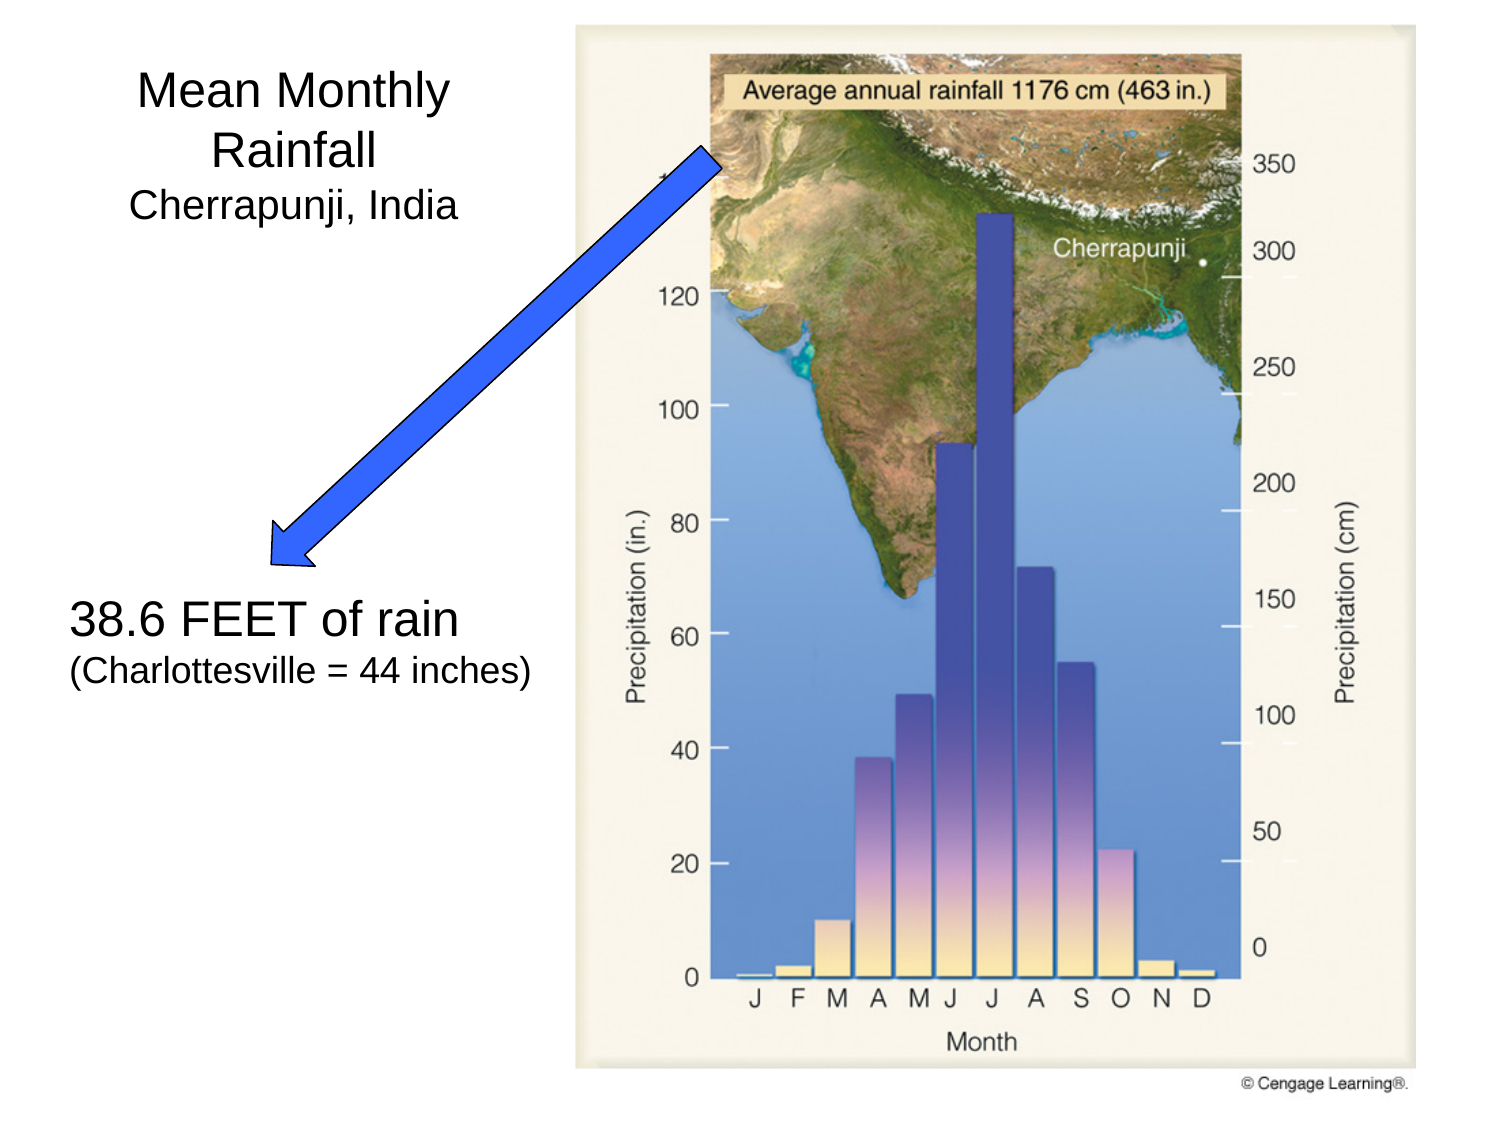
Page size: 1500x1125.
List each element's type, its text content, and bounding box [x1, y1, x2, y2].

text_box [51, 329, 792, 701]
picture [574, 24, 1416, 1101]
text_box Mean Monthly Rainfall Cherrapunji, India [113, 50, 474, 235]
